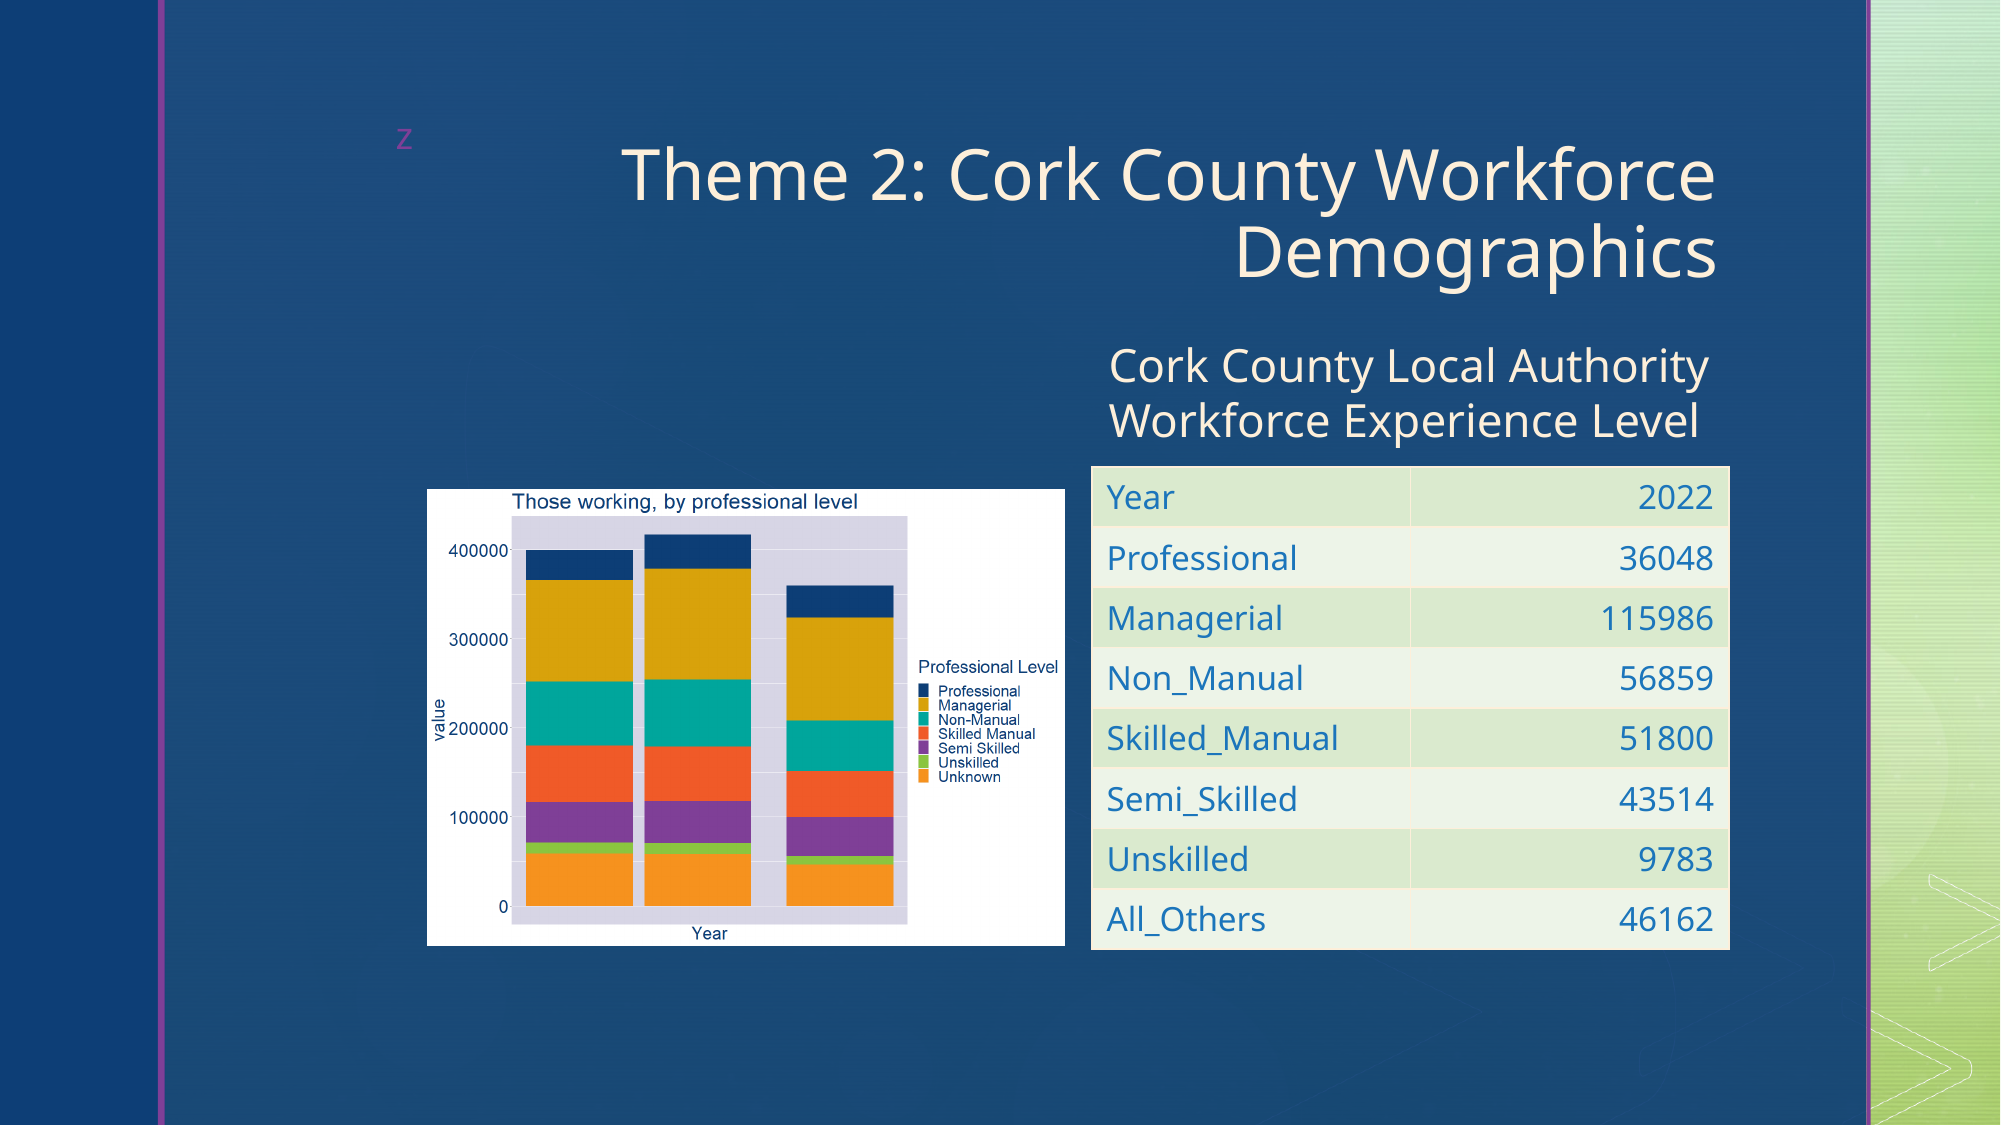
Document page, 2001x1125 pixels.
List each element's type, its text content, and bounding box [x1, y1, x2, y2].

table_cell Skilled_Manual [1093, 709, 1410, 767]
table_cell Professional [1093, 528, 1410, 586]
list Cork County Local Authority Workforce Experience Level [1093, 336, 1734, 454]
table_cell 51800 [1411, 709, 1728, 767]
title Theme 2: Cork County Workforce Demographics [428, 132, 1734, 309]
picture [426, 489, 1065, 946]
table_cell Managerial [1093, 588, 1410, 647]
table_header Year [1093, 468, 1410, 526]
table_cell Semi_Skilled [1093, 769, 1410, 828]
table_cell 115986 [1411, 588, 1728, 647]
table_cell All_Others [1093, 890, 1410, 948]
table_cell 36048 [1411, 528, 1728, 586]
table_cell Unskilled [1093, 829, 1410, 888]
table_cell 56859 [1411, 648, 1728, 707]
table_cell 46162 [1411, 890, 1728, 948]
table_cell 43514 [1411, 769, 1728, 828]
table_cell 9783 [1411, 829, 1728, 888]
table_header 2022 [1411, 468, 1728, 526]
table_cell Non_Manual [1093, 648, 1410, 707]
picture [1871, 0, 2001, 1125]
